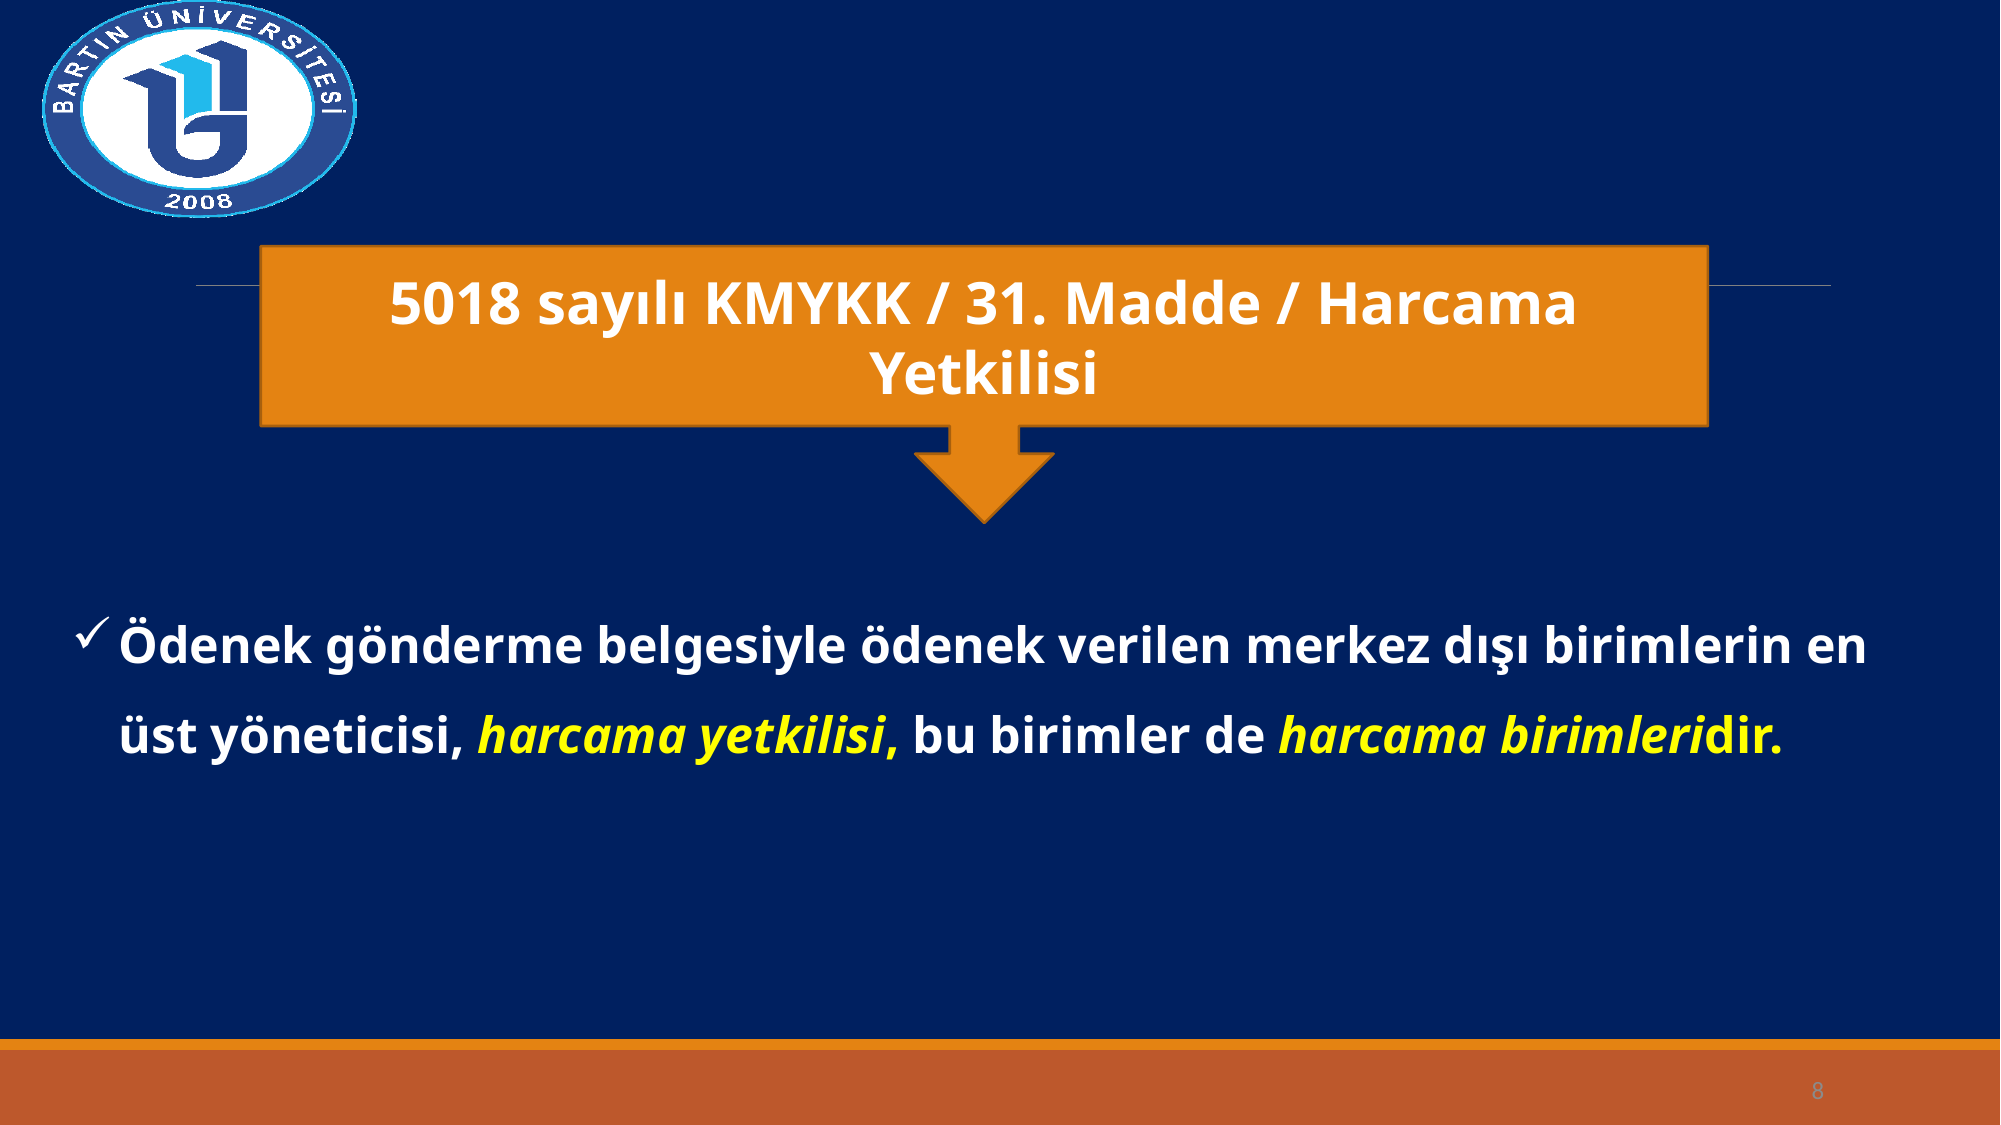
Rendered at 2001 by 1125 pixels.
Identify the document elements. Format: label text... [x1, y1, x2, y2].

text_box Ödenek gönderme belgesiyle ödenek verilen merkez dışı birimlerin en üst yöneticisi, harcama yetkilisi, bu birimler de harcama birimleridir. [56, 516, 1885, 861]
text_box 5018 sayılı KMYKK / 31. Madde / Harcama Yetkilisi [259, 244, 1710, 524]
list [36, 0, 357, 221]
slide_number 8 [1624, 1059, 1840, 1120]
